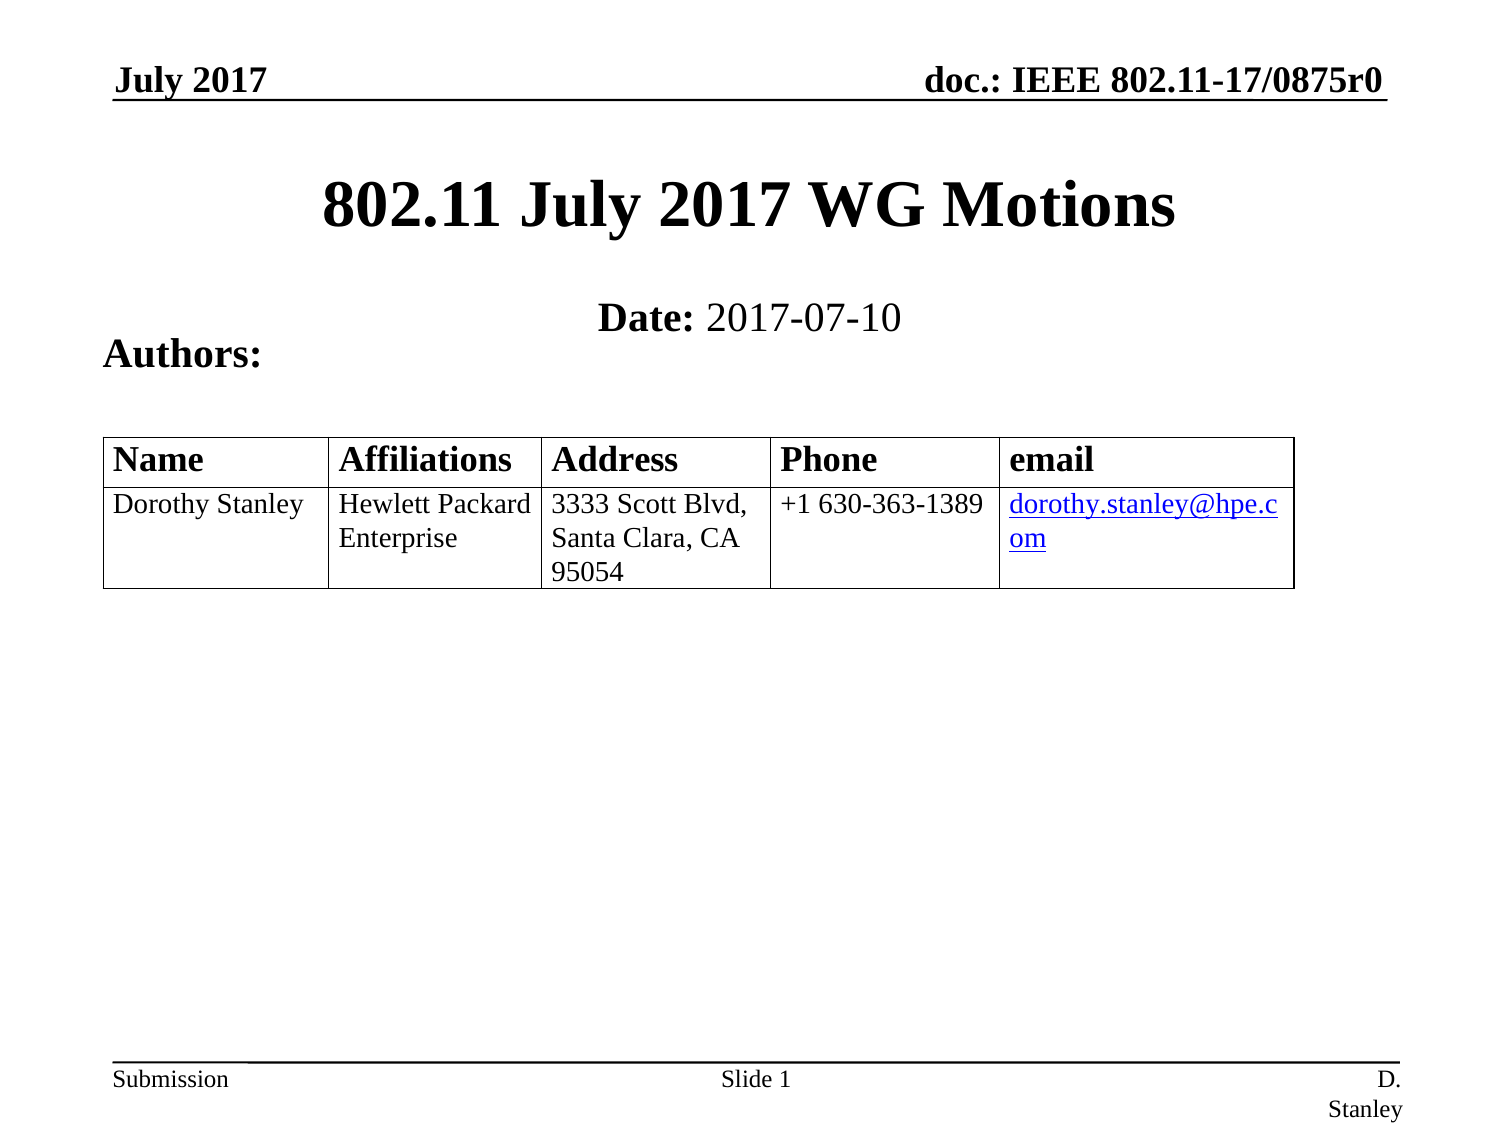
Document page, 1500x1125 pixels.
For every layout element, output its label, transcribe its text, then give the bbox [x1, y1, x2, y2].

text_box Authors: [87, 318, 325, 381]
list Date: 2017-07-10 [112, 287, 1388, 350]
slide_number Slide 1 [712, 1061, 800, 1093]
title 802.11 July 2017 WG Motions [112, 112, 1388, 287]
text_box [89, 436, 1314, 732]
footer D. Stanley, HP Enterprise [1324, 1061, 1402, 1093]
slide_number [114, 54, 374, 101]
